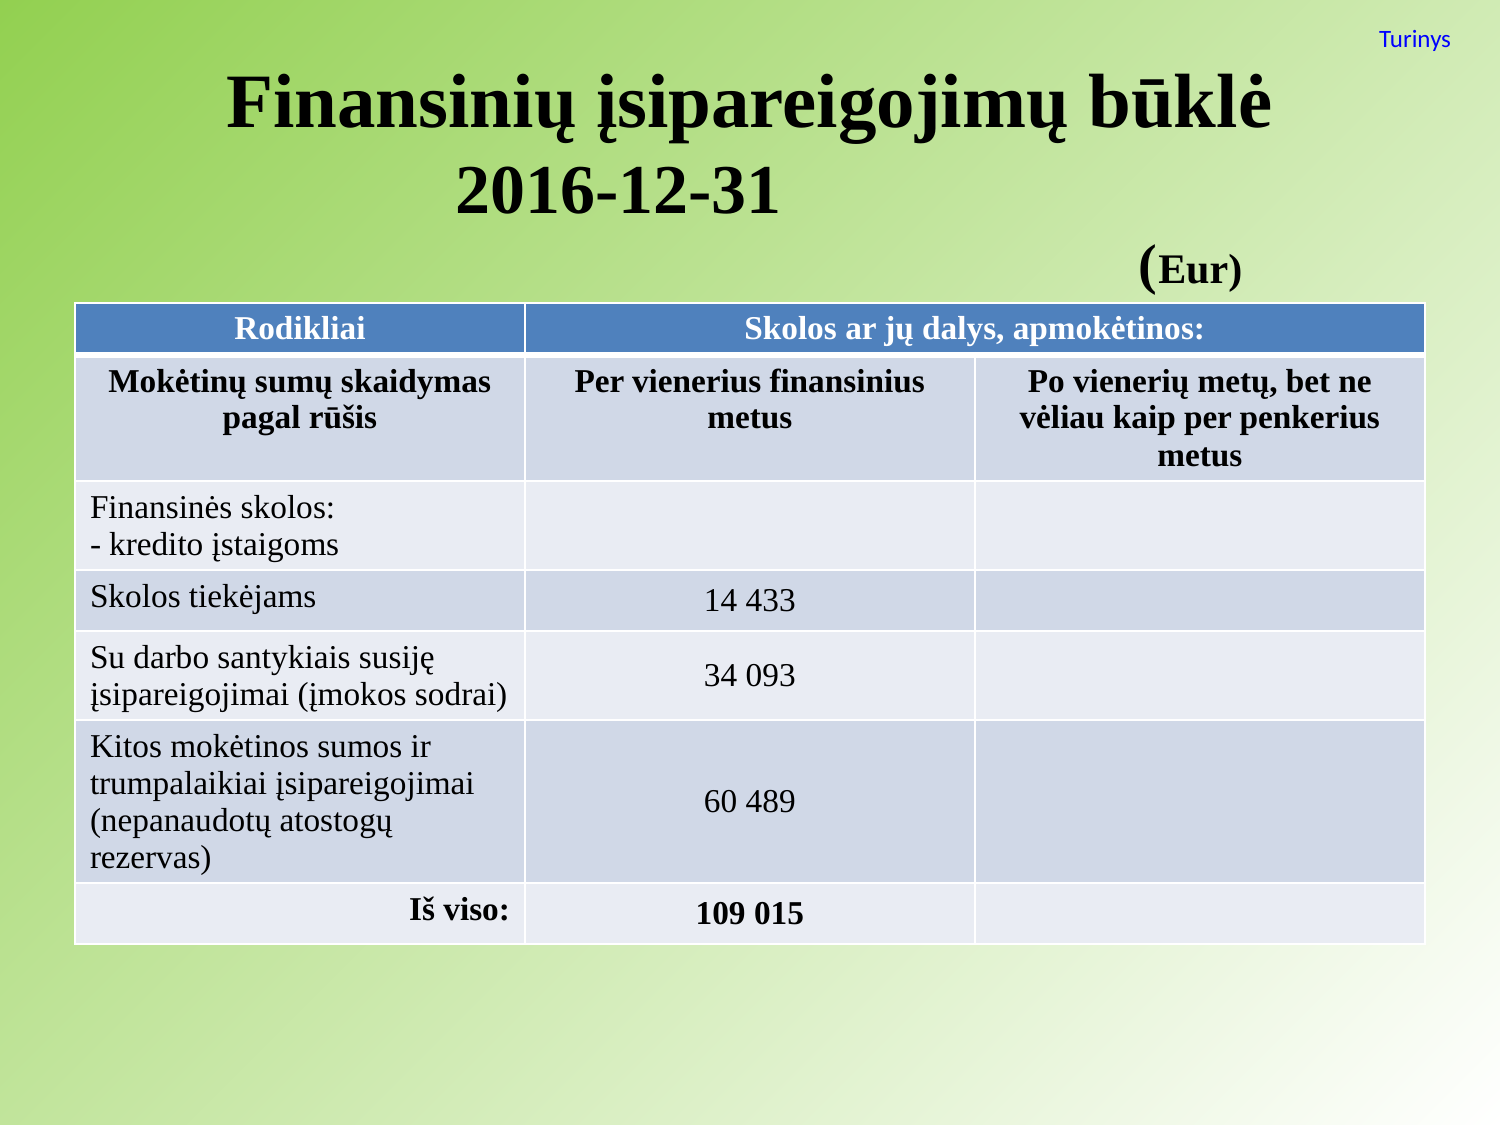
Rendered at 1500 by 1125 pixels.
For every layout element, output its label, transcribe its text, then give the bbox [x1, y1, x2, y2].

table_cell [976, 632, 1424, 719]
table_cell [526, 482, 974, 569]
table_cell 60 489 [526, 721, 974, 882]
table_cell Su darbo santykiais susiję įsipareigojimai (įmokos sodrai) [76, 632, 524, 719]
table_cell Mokėtinų sumų skaidymas pagal rūšis [76, 358, 524, 480]
table_cell Finansinės skolos: - kredito įstaigoms [76, 482, 524, 569]
table_cell Per vienerius finansinius metus [526, 358, 974, 480]
title Finansinių įsipareigojimų būklė 2016-12-31 (Eur) [75, 42, 1425, 302]
table_cell Kitos mokėtinos sumos ir trumpalaikiai įsipareigojimai (nepanaudotų atostogų rezervas) [76, 721, 524, 882]
table_cell 14 433 [526, 571, 974, 630]
text_box Turinys [1364, 14, 1500, 60]
table_header Rodikliai [76, 304, 524, 352]
table_header Skolos ar jų dalys, apmokėtinos: [526, 304, 1424, 352]
table_cell [976, 571, 1424, 630]
table_cell [976, 721, 1424, 882]
table_cell Po vienerių metų, bet ne vėliau kaip per penkerius metus [976, 358, 1424, 480]
table_cell Skolos tiekėjams [76, 571, 524, 630]
table_cell [976, 482, 1424, 569]
table_cell 34 093 [526, 632, 974, 719]
table_cell 109 015 [526, 884, 974, 943]
table_cell Iš viso: [76, 884, 524, 943]
table_cell [976, 884, 1424, 943]
